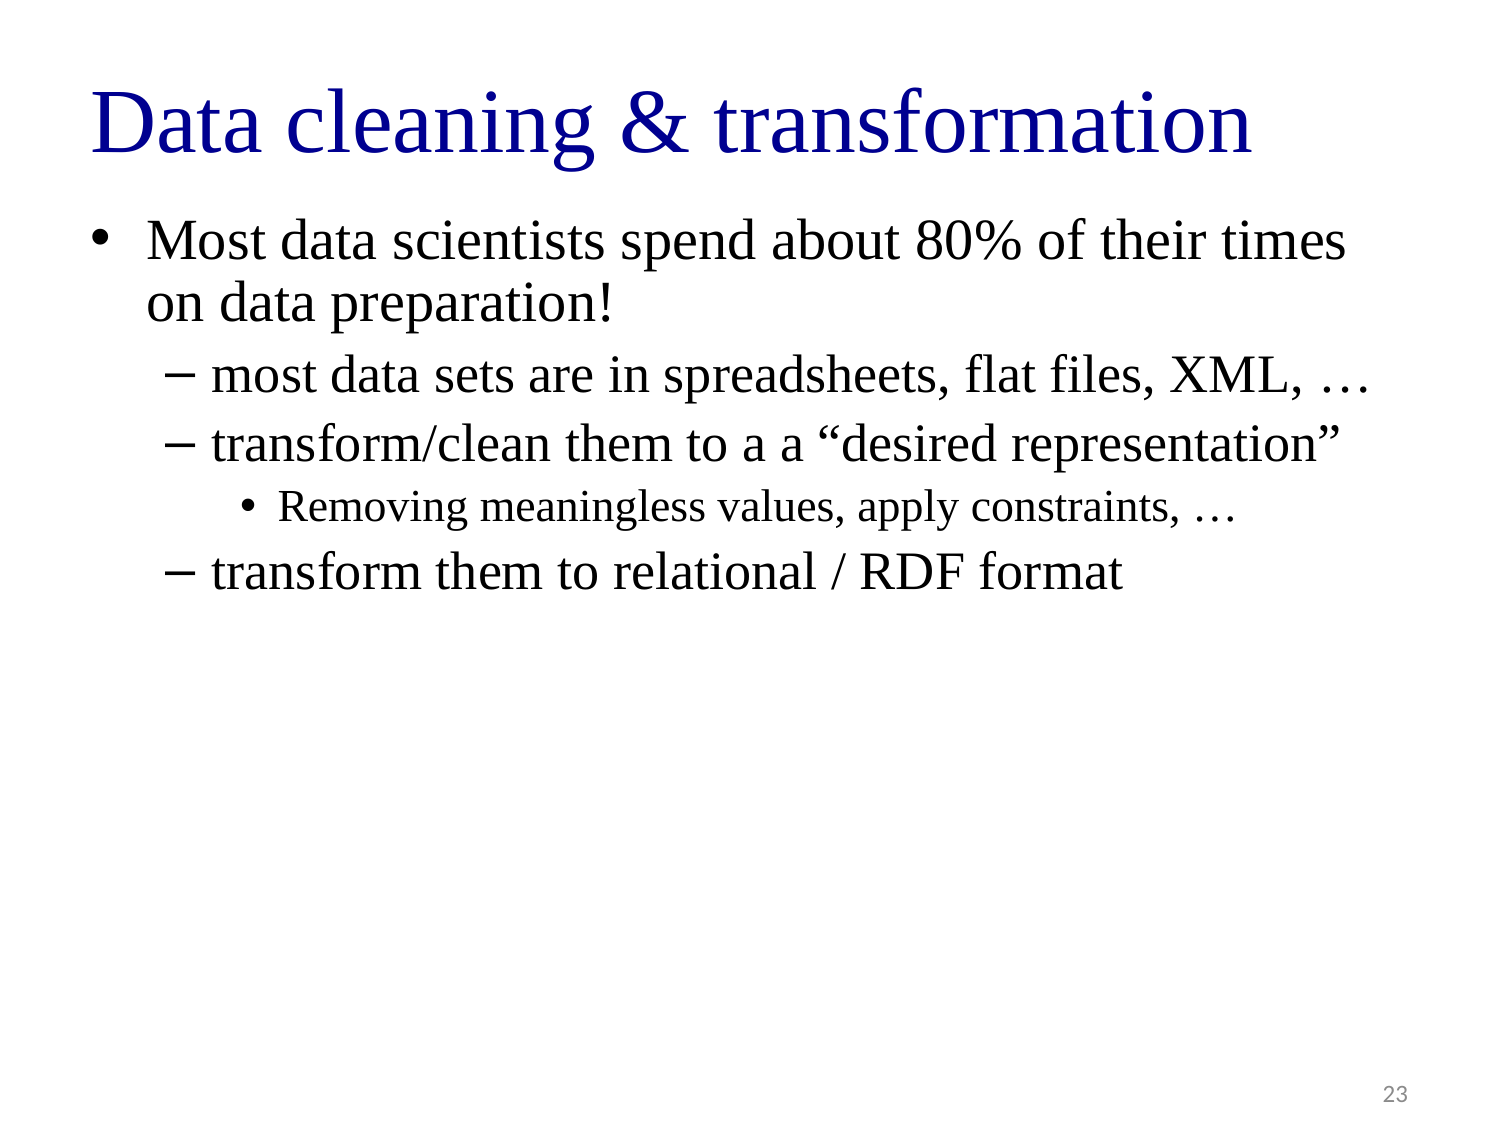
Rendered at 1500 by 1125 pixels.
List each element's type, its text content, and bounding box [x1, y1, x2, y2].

text_box [699, 450, 775, 550]
slide_number 23 [1234, 1074, 1424, 1111]
title Data cleaning & transformation [75, 45, 1425, 188]
list Most data scientists spend about 80% of their times on data preparation! most data sets are in spreadsheets, flat files, XML, … transform/clean them to a a “desired representation” Removing meaningless values, apply constraints, … transform them to relational / RDF format [75, 201, 1401, 999]
